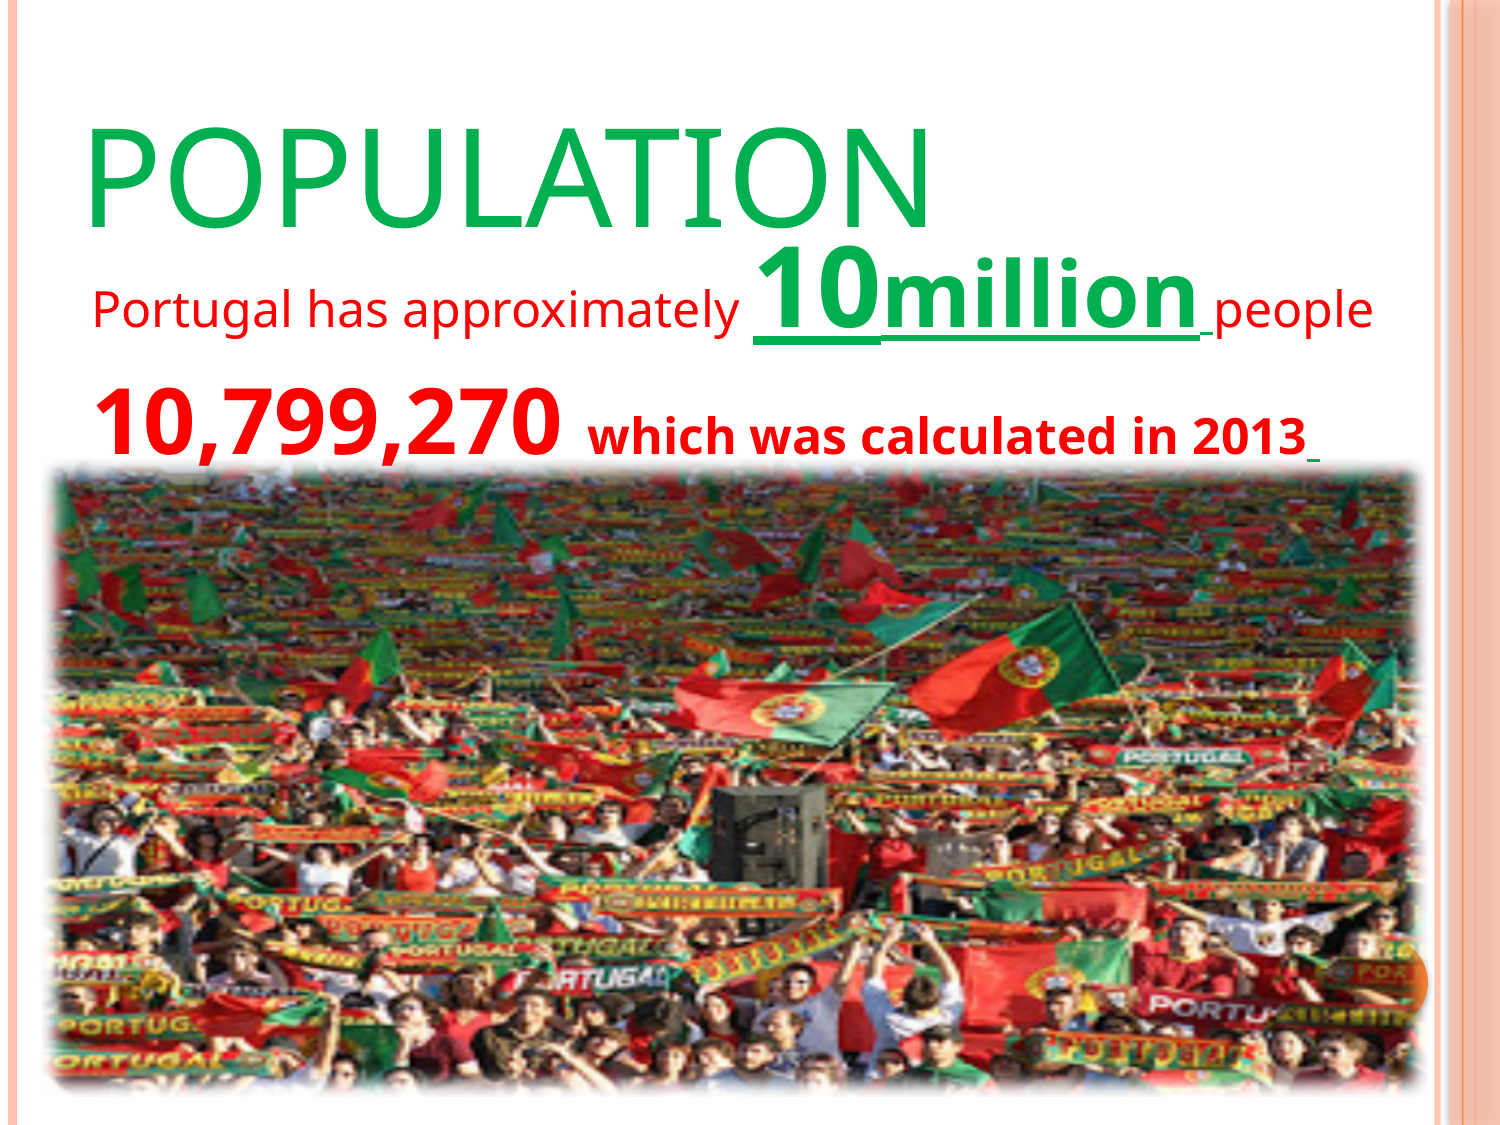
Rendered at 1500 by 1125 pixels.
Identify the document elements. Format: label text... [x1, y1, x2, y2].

title Population [64, 90, 1408, 263]
picture [40, 458, 1428, 1098]
list Portugal has approximately 10million people 10,799,270 which was calculated in 2013 [76, 208, 1420, 455]
